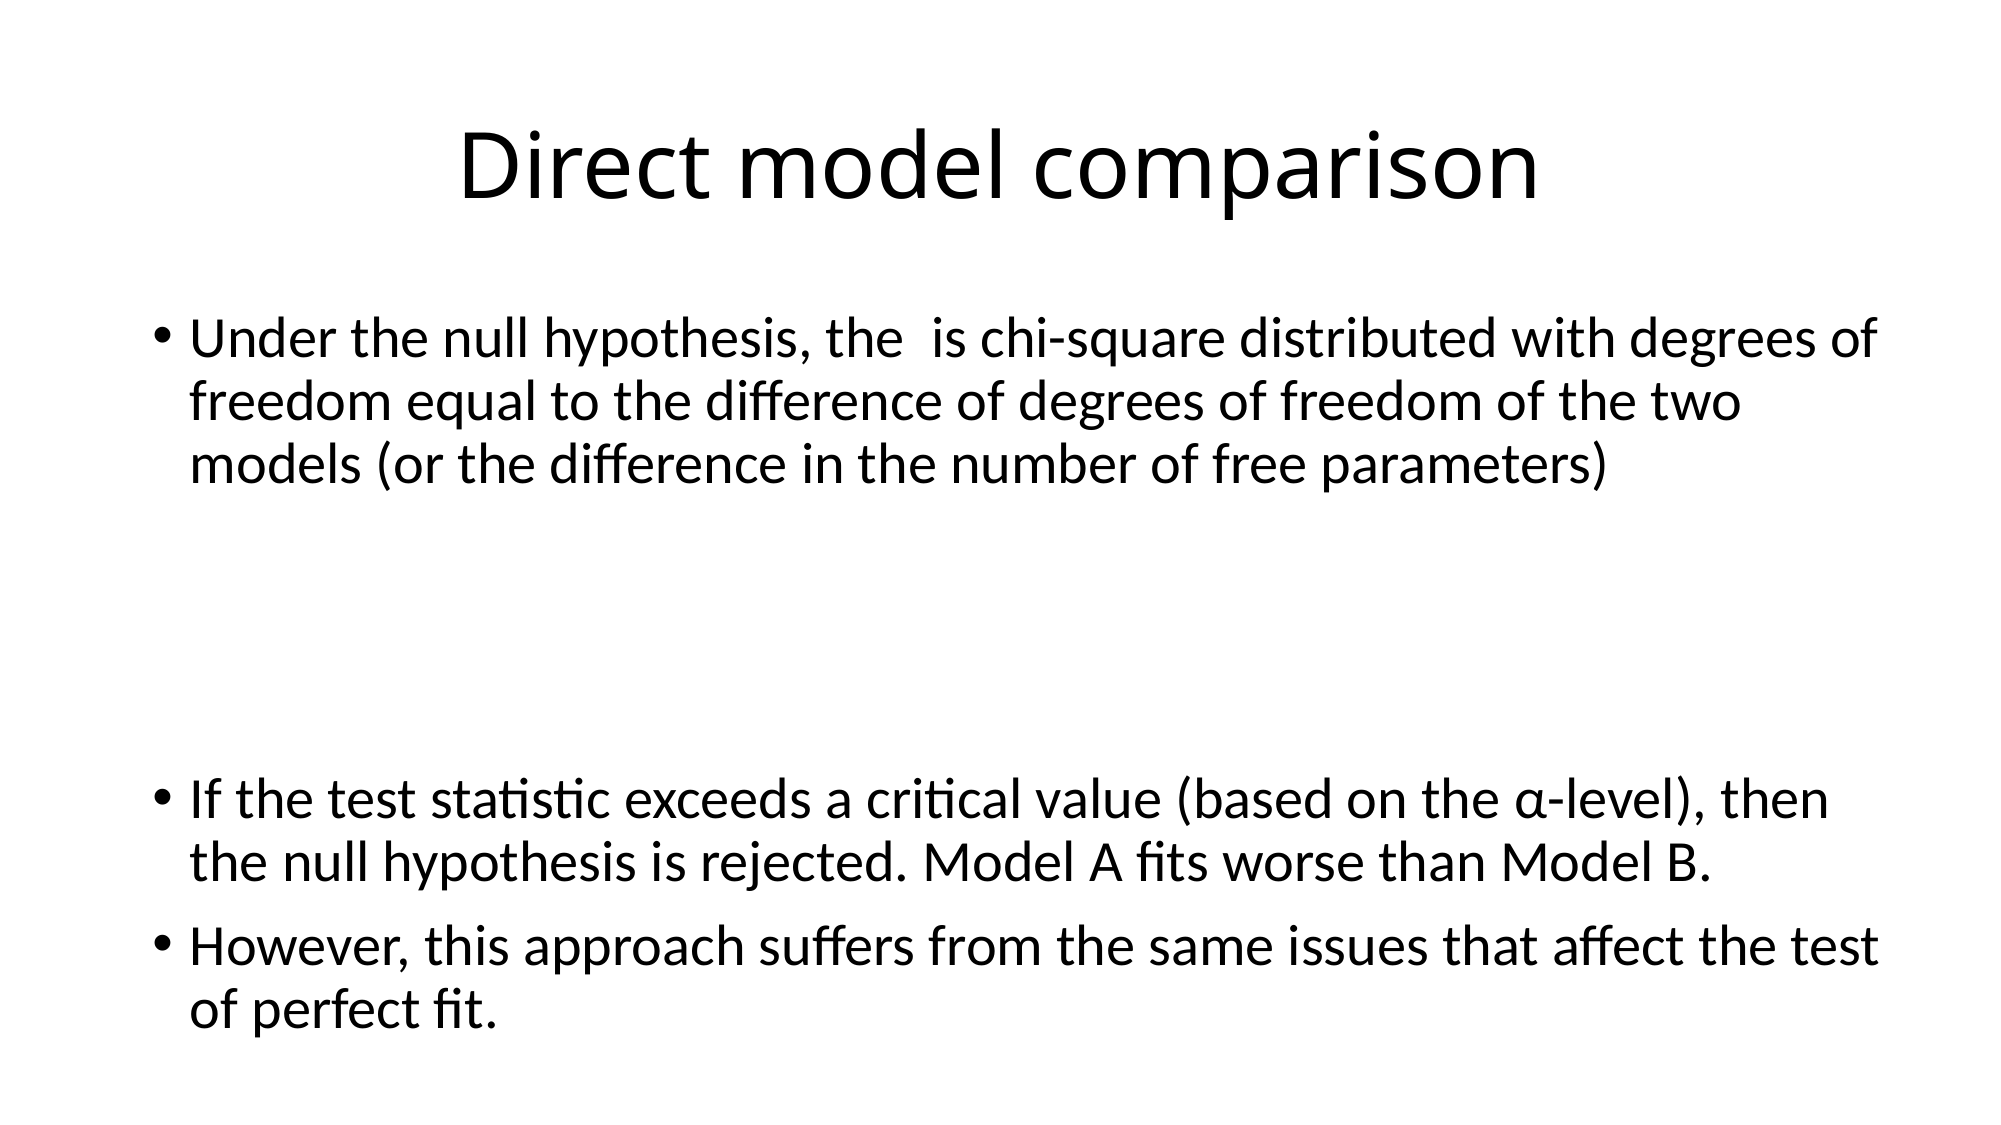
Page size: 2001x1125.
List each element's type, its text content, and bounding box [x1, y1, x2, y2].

title Direct model comparison [137, 59, 1863, 278]
